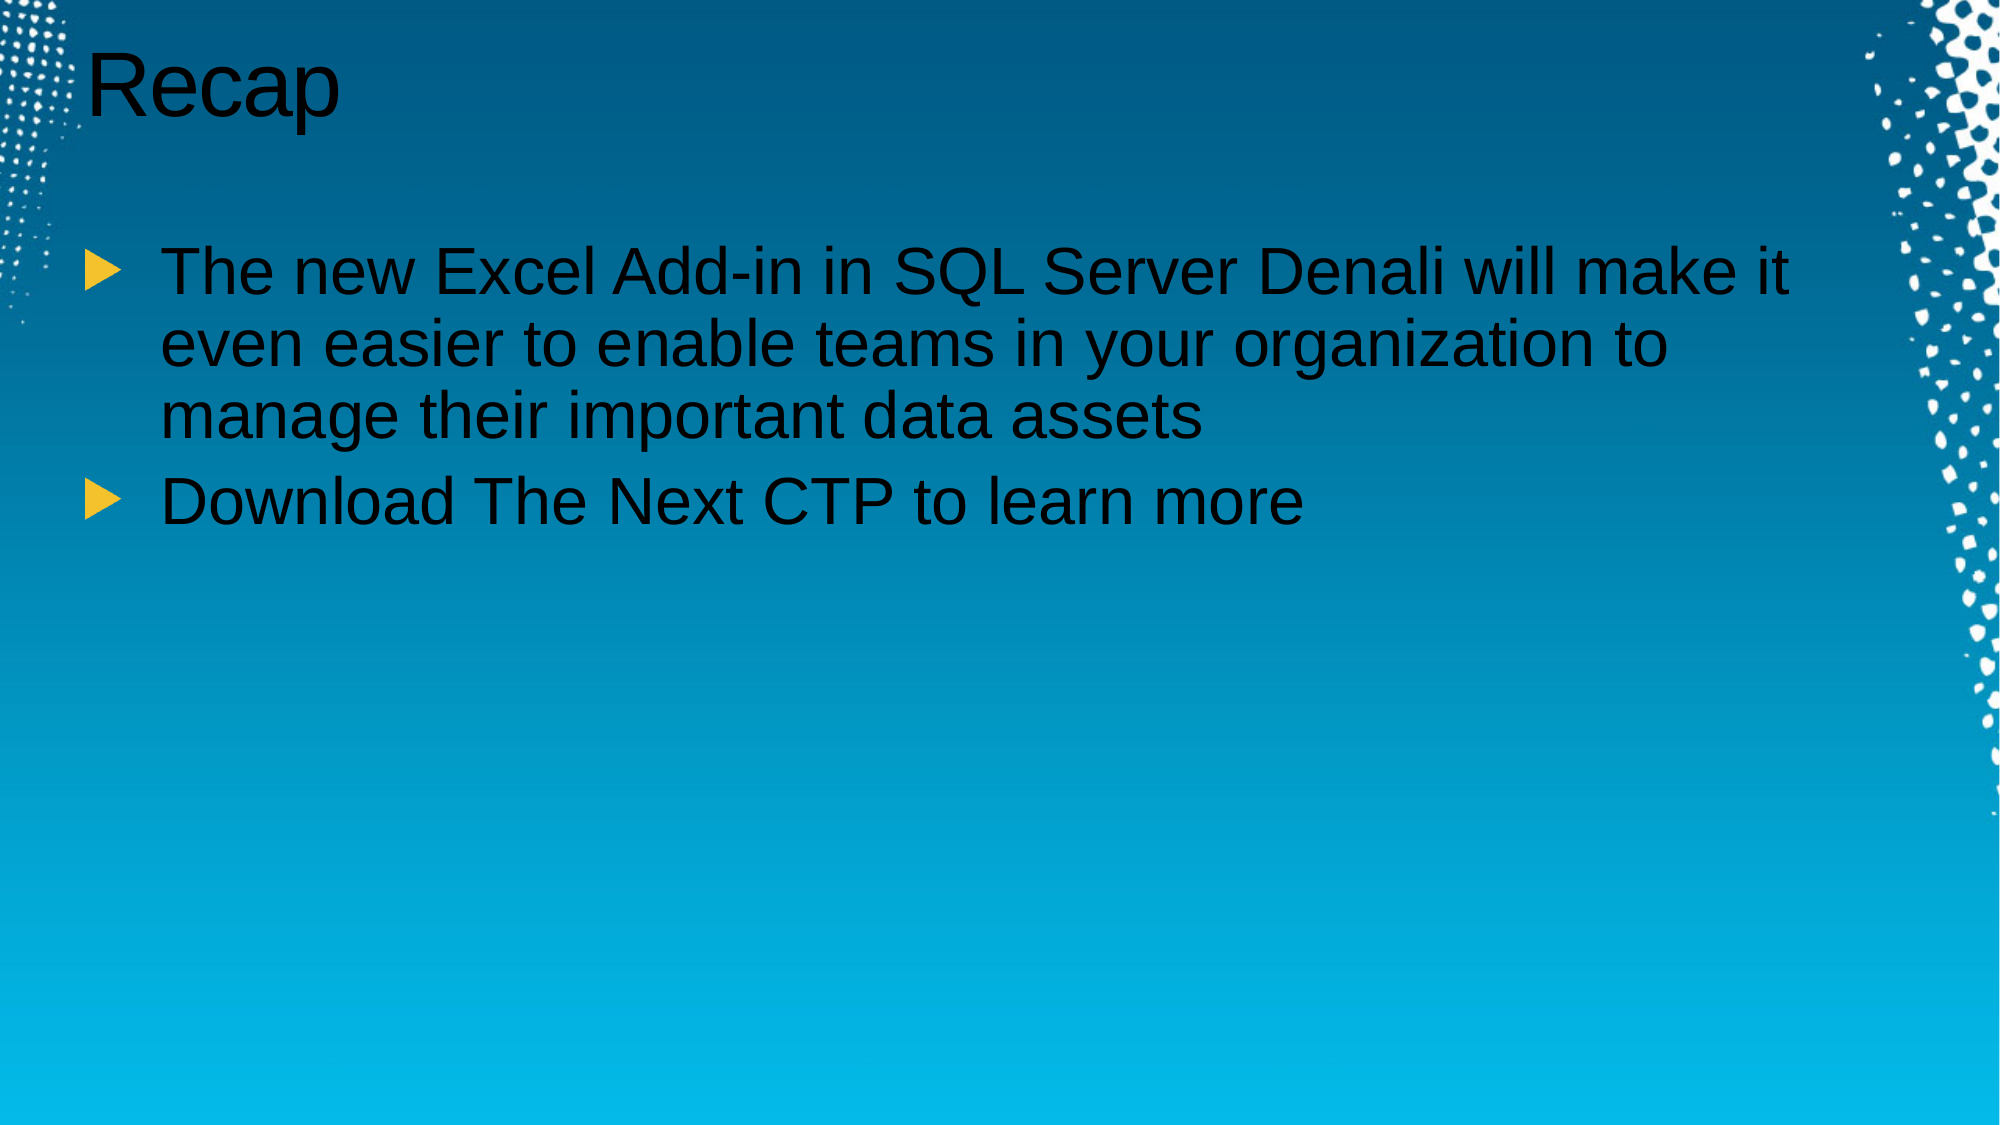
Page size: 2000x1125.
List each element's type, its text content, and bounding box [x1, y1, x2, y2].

picture [1941, 324, 1952, 332]
picture [33, 88, 42, 97]
picture [13, 41, 25, 49]
picture [58, 32, 66, 41]
picture [1988, 691, 2000, 709]
picture [1950, 359, 1960, 366]
picture [1926, 344, 1939, 358]
picture [1984, 349, 1992, 357]
picture [6, 97, 12, 105]
picture [1955, 557, 1965, 573]
picture [28, 42, 36, 53]
picture [56, 47, 64, 55]
picture [1990, 492, 2000, 505]
picture [11, 55, 21, 64]
picture [1911, 223, 1918, 230]
picture [3, 10, 11, 18]
picture [1920, 257, 1932, 264]
picture [1974, 683, 1985, 694]
picture [1963, 335, 1972, 344]
picture [1955, 246, 1965, 256]
picture [1948, 413, 1958, 424]
picture [42, 31, 53, 39]
picture [1892, 212, 1902, 216]
picture [1969, 625, 1985, 642]
picture [0, 24, 9, 33]
picture [1992, 438, 2000, 448]
picture [86, 250, 119, 289]
picture [18, 13, 26, 19]
picture [30, 14, 40, 23]
picture [1968, 481, 1978, 492]
picture [29, 27, 38, 38]
picture [0, 40, 9, 45]
picture [1914, 308, 1929, 326]
picture [1946, 155, 1961, 167]
picture [38, 74, 47, 80]
picture [1945, 213, 1955, 220]
picture [1942, 465, 1958, 483]
picture [54, 76, 60, 83]
picture [1935, 379, 1948, 391]
picture [16, 143, 21, 151]
picture [31, 131, 37, 138]
picture [34, 101, 43, 111]
picture [1993, 321, 2000, 339]
picture [1978, 517, 1987, 527]
picture [1991, 637, 2000, 652]
picture [1963, 589, 1976, 607]
picture [1980, 460, 1987, 469]
picture [1938, 122, 1950, 133]
picture [1983, 404, 1992, 414]
picture [45, 16, 55, 24]
picture [1915, 109, 1924, 119]
picture [1957, 187, 1971, 200]
picture [47, 0, 57, 10]
picture [1925, 141, 1935, 155]
picture [16, 22, 23, 34]
picture [10, 69, 17, 78]
picture [1972, 570, 1986, 583]
picture [18, 0, 29, 6]
picture [1898, 188, 1912, 198]
picture [1991, 747, 2000, 765]
picture [1942, 269, 1953, 276]
picture [1979, 657, 1995, 676]
picture [1981, 604, 2000, 620]
picture [1970, 426, 1980, 436]
picture [86, 479, 119, 518]
picture [1921, 0, 1934, 8]
picture [1935, 177, 1945, 189]
picture [9, 84, 15, 91]
picture [1930, 291, 1941, 297]
picture [1988, 547, 2000, 561]
picture [1925, 87, 1941, 99]
picture [33, 116, 40, 124]
picture [26, 57, 34, 68]
picture [1935, 431, 1946, 449]
picture [17, 129, 23, 136]
picture [41, 59, 48, 67]
picture [1963, 278, 1976, 291]
picture [1953, 301, 1962, 312]
picture [1922, 200, 1934, 207]
picture [1919, 367, 1930, 378]
picture [1963, 535, 1977, 550]
picture [1889, 152, 1901, 166]
picture [1973, 368, 1982, 380]
picture [1914, 164, 1923, 177]
picture [24, 72, 32, 79]
picture [1960, 392, 1970, 403]
picture [1946, 525, 1956, 533]
picture [1982, 714, 1993, 729]
title Recap [85, 37, 1914, 138]
picture [1929, 27, 1945, 45]
picture [55, 62, 62, 69]
picture [1914, 274, 1920, 291]
picture [33, 0, 42, 10]
picture [1972, 312, 1985, 322]
picture [1935, 0, 2000, 306]
picture [1994, 382, 2000, 391]
picture [1952, 502, 1967, 516]
list The new Excel Add-in in SQL Server Denali will make it even easier to enable teams in your organization to manage their important data assets Download The Next CTP to learn more [85, 237, 1914, 562]
picture [1928, 399, 1939, 415]
picture [1958, 445, 1968, 460]
picture [1995, 582, 2000, 595]
picture [0, 155, 5, 163]
picture [1932, 235, 1943, 241]
picture [43, 42, 49, 53]
